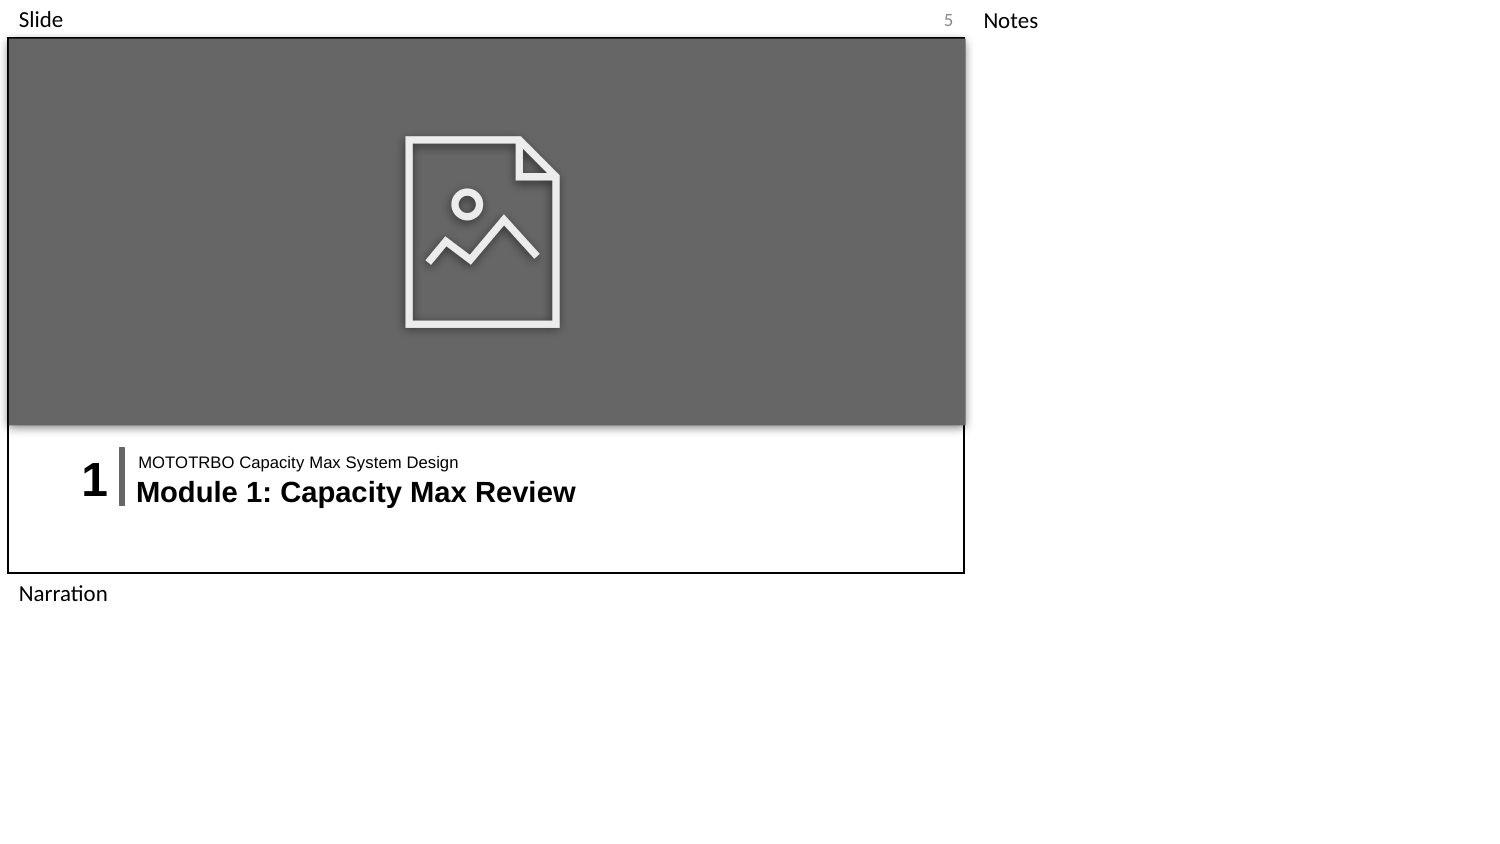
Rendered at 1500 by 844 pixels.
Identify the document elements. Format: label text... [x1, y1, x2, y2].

text_box Module 1: Capacity Max Review [124, 471, 644, 509]
text_box MOTOTRBO Capacity Max System Design [127, 440, 646, 474]
text_box [8, 38, 966, 426]
text_box [119, 447, 125, 506]
picture [364, 114, 600, 350]
slide_number ‹#› [655, 0, 965, 35]
text_box 1 [70, 438, 116, 495]
